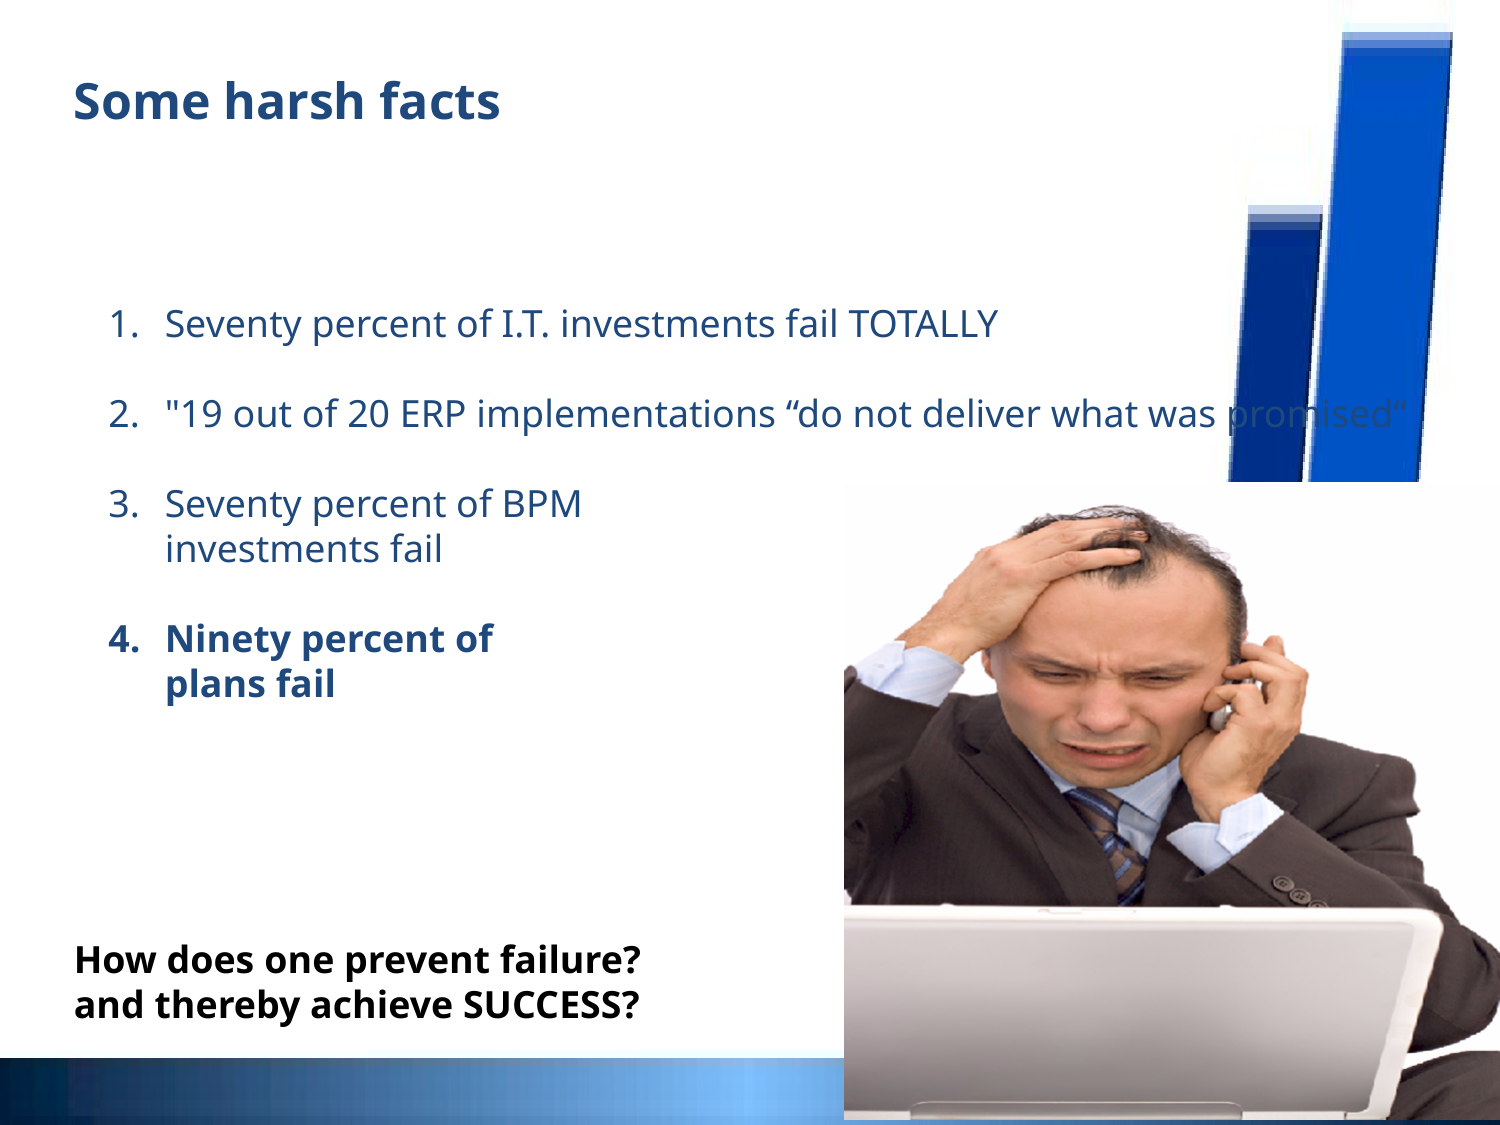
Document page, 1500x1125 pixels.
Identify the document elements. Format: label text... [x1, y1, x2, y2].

text_box Some harsh facts [58, 35, 1114, 164]
picture [0, 0, 1500, 1125]
text_box Seventy percent of I.T. investments fail TOTALLY "19 out of 20 ERP implementations “do not deliver what was promised“ Seventy percent of BPM investments fail Ninety percent of strategic plans fail [93, 292, 1430, 758]
text_box How does one prevent failure? and thereby achieve SUCCESS? [58, 928, 838, 1034]
